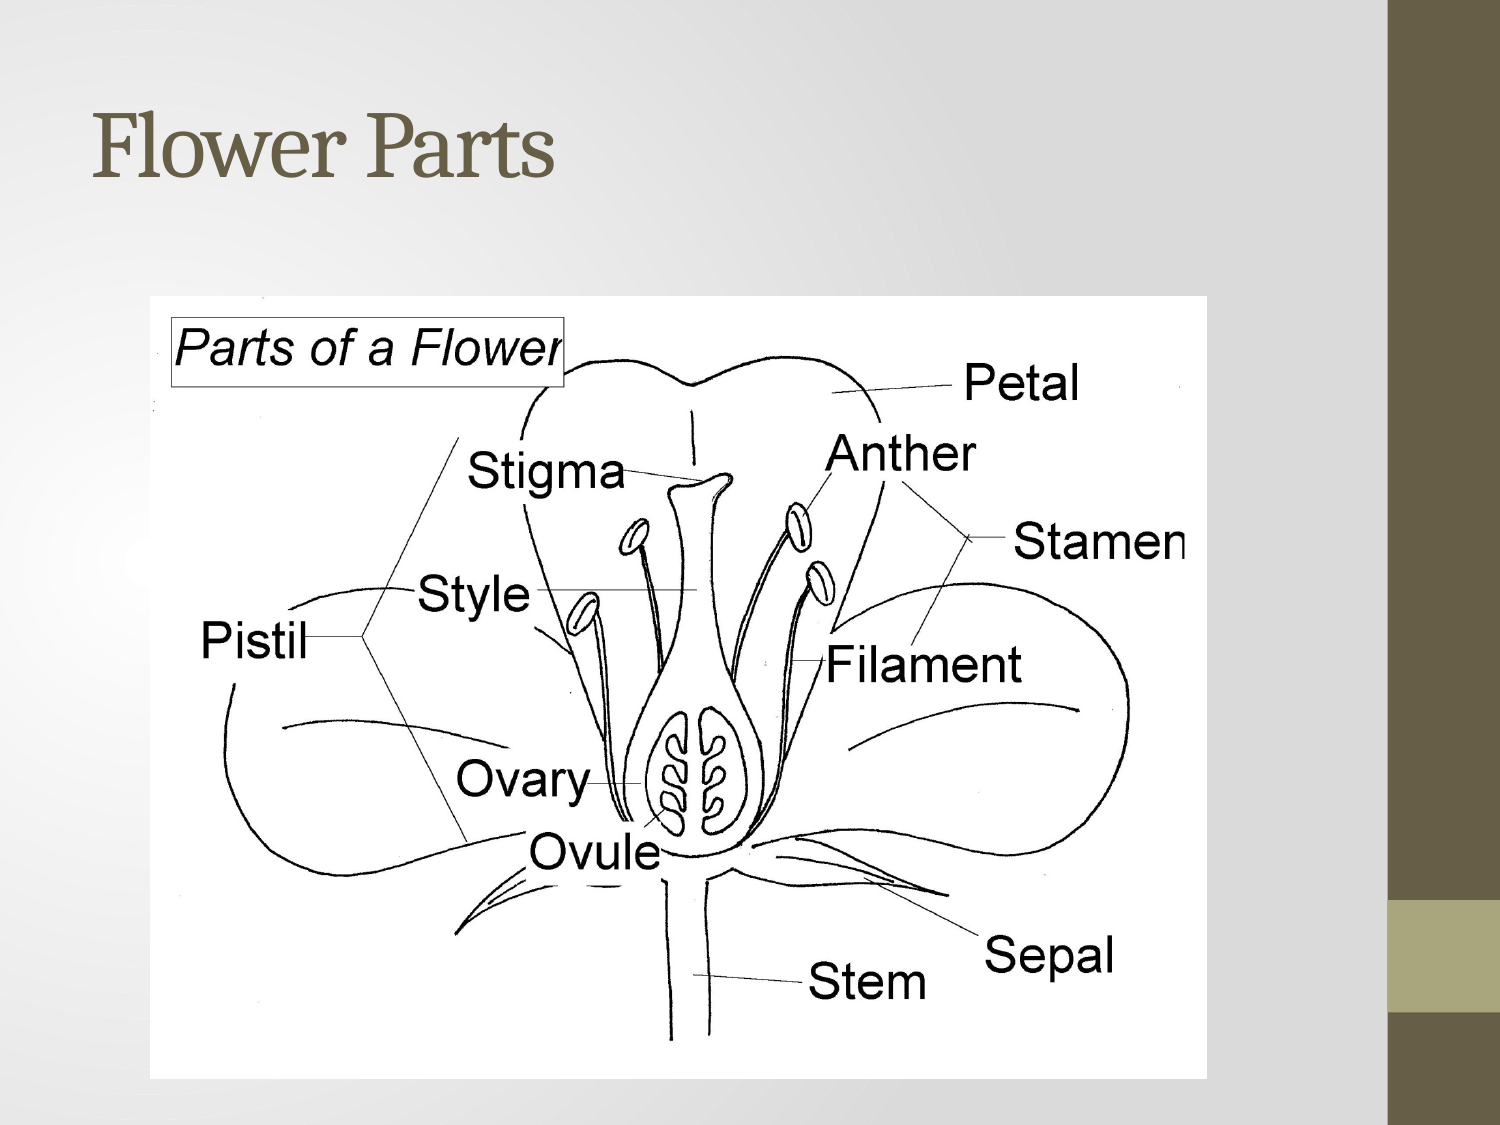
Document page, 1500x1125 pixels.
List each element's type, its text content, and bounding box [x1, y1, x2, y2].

picture [149, 295, 1207, 1079]
title Flower Parts [75, 45, 1325, 233]
